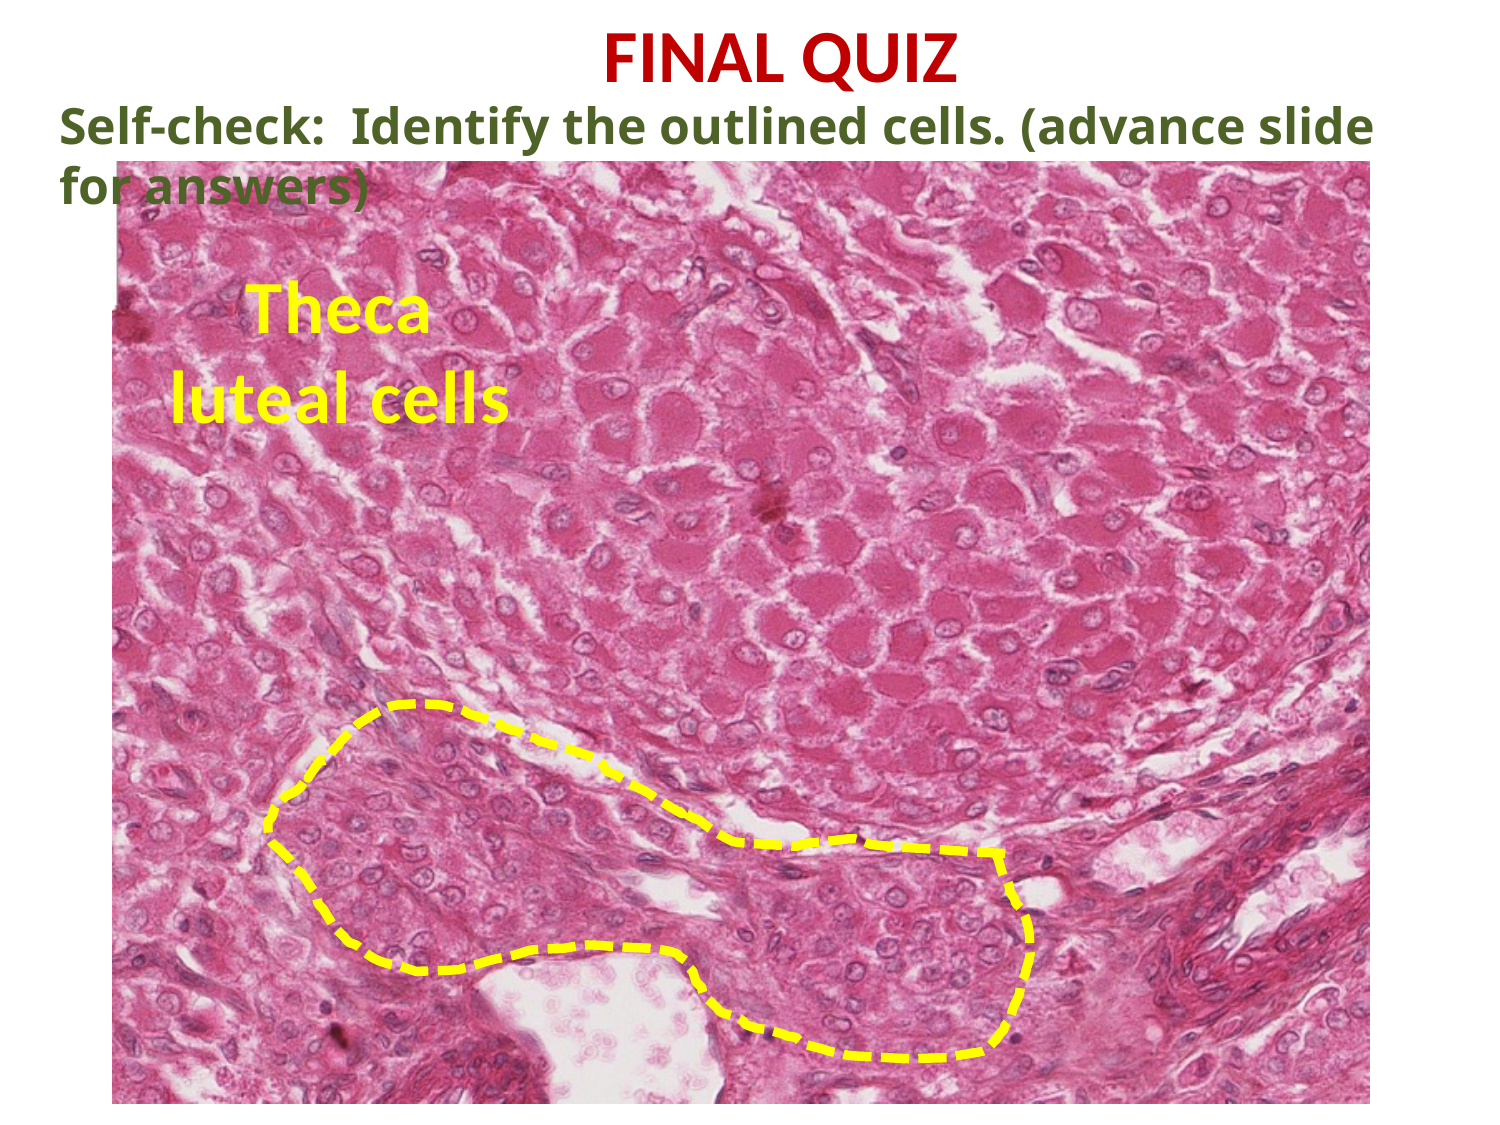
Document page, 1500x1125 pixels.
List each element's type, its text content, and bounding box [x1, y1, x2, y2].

picture [112, 161, 1371, 1104]
text_box Final quiz [249, 0, 1313, 87]
text_box Self-check: Identify the outlined cells. (advance slide for answers) [44, 87, 1470, 223]
